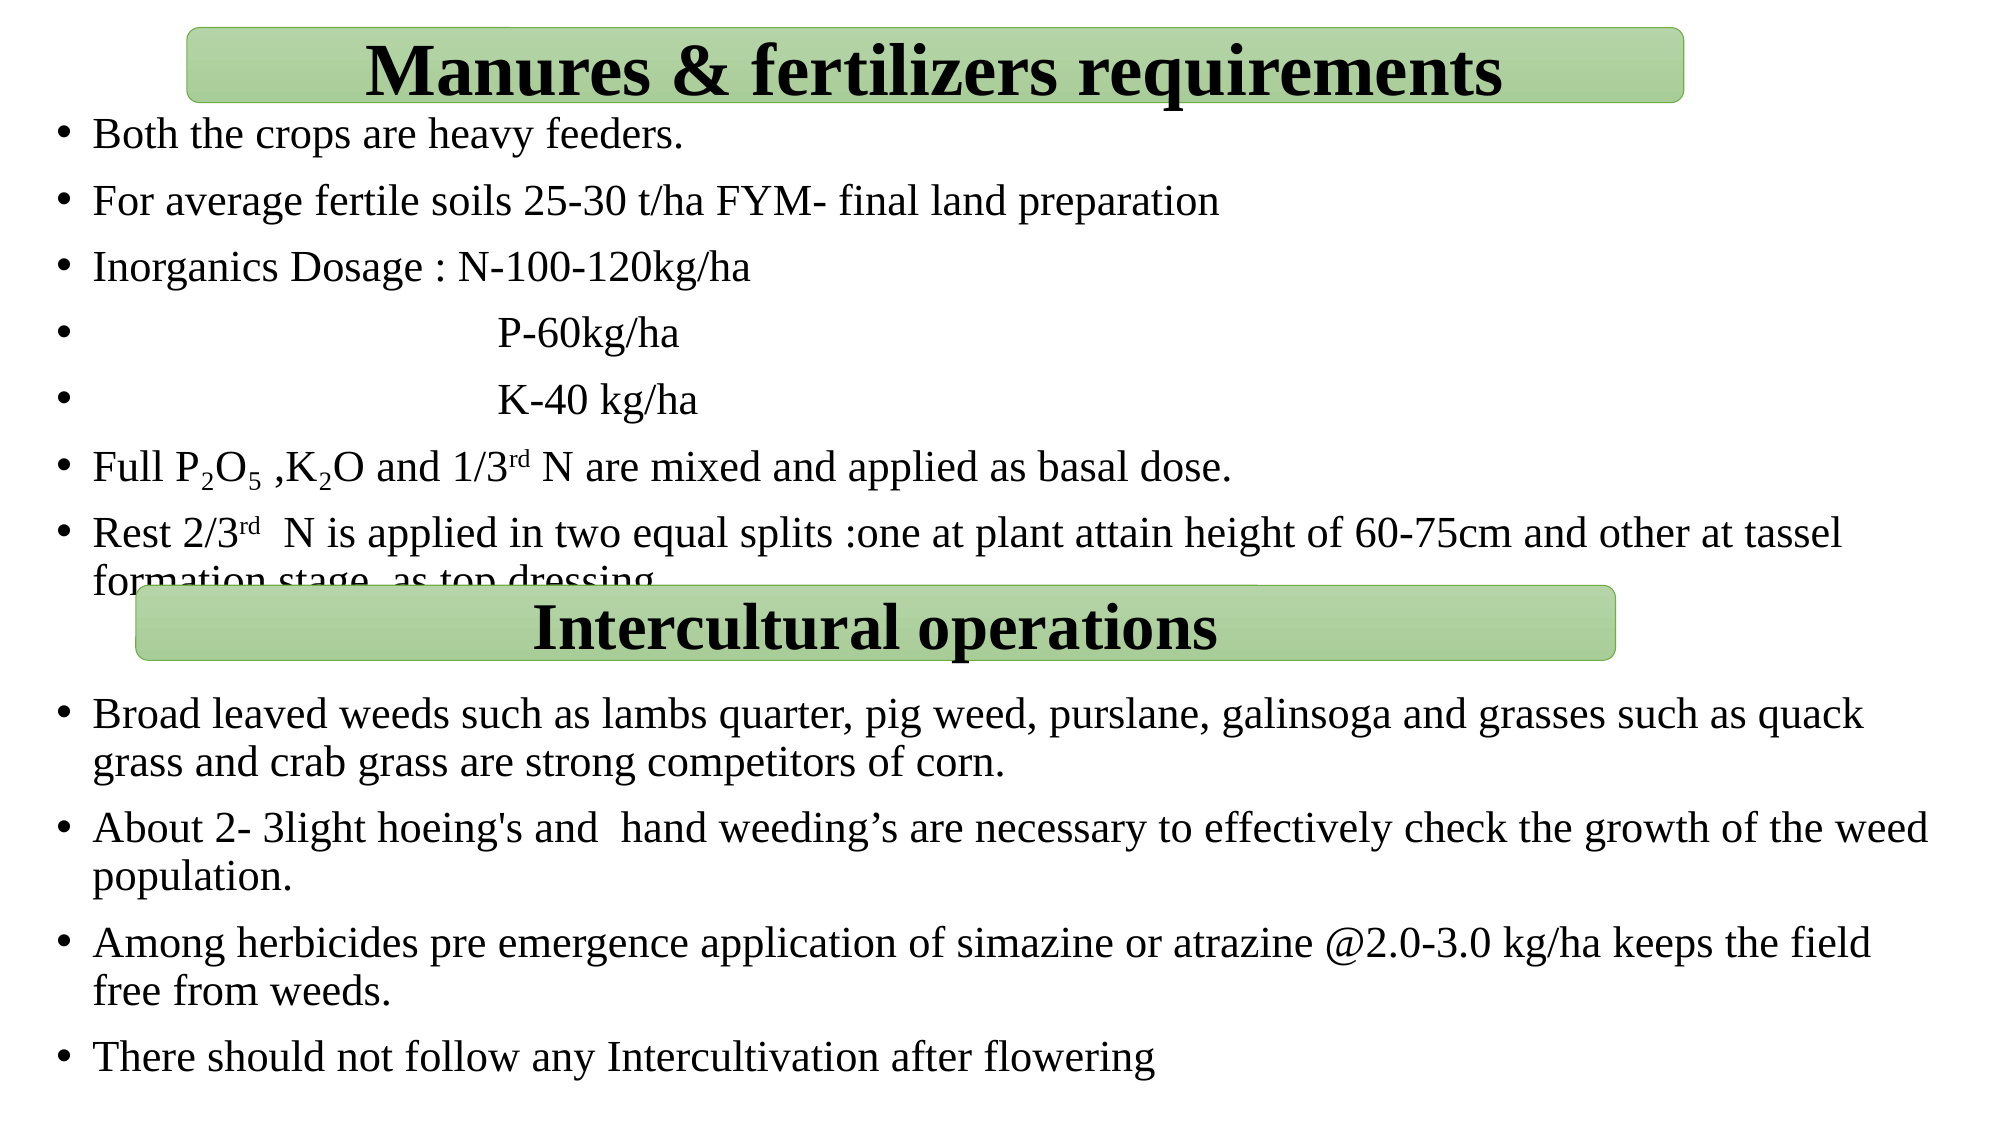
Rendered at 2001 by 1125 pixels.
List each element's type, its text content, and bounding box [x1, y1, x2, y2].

list Both the crops are heavy feeders. For average fertile soils 25-30 t/ha FYM- final land preparation Inorganics Dosage : N-100-120kg/ha P-60kg/ha K-40 kg/ha Full P₂O₅ ,K₂O and 1/3rd N are mixed and applied as basal dose. Rest 2/3rd N is applied in two equal splits :one at plant attain height of 60-75cm and other at tassel formation stage as top dressing. Broad leaved weeds such as lambs quarter, pig weed, purslane, galinsoga and grasses such as quack grass and crab grass are strong competitors of corn. About 2- 3light hoeing's and hand weeding’s are necessary to effectively check the growth of the weed population. Among herbicides pre emergence application of simazine or atrazine @2.0-3.0 kg/ha keeps the field free from weeds. There should not follow any Intercultivation after flowering [41, 102, 1958, 1098]
text_box Manures & fertilizers requirements [186, 26, 1685, 104]
text_box Intercultural operations [135, 584, 1617, 661]
